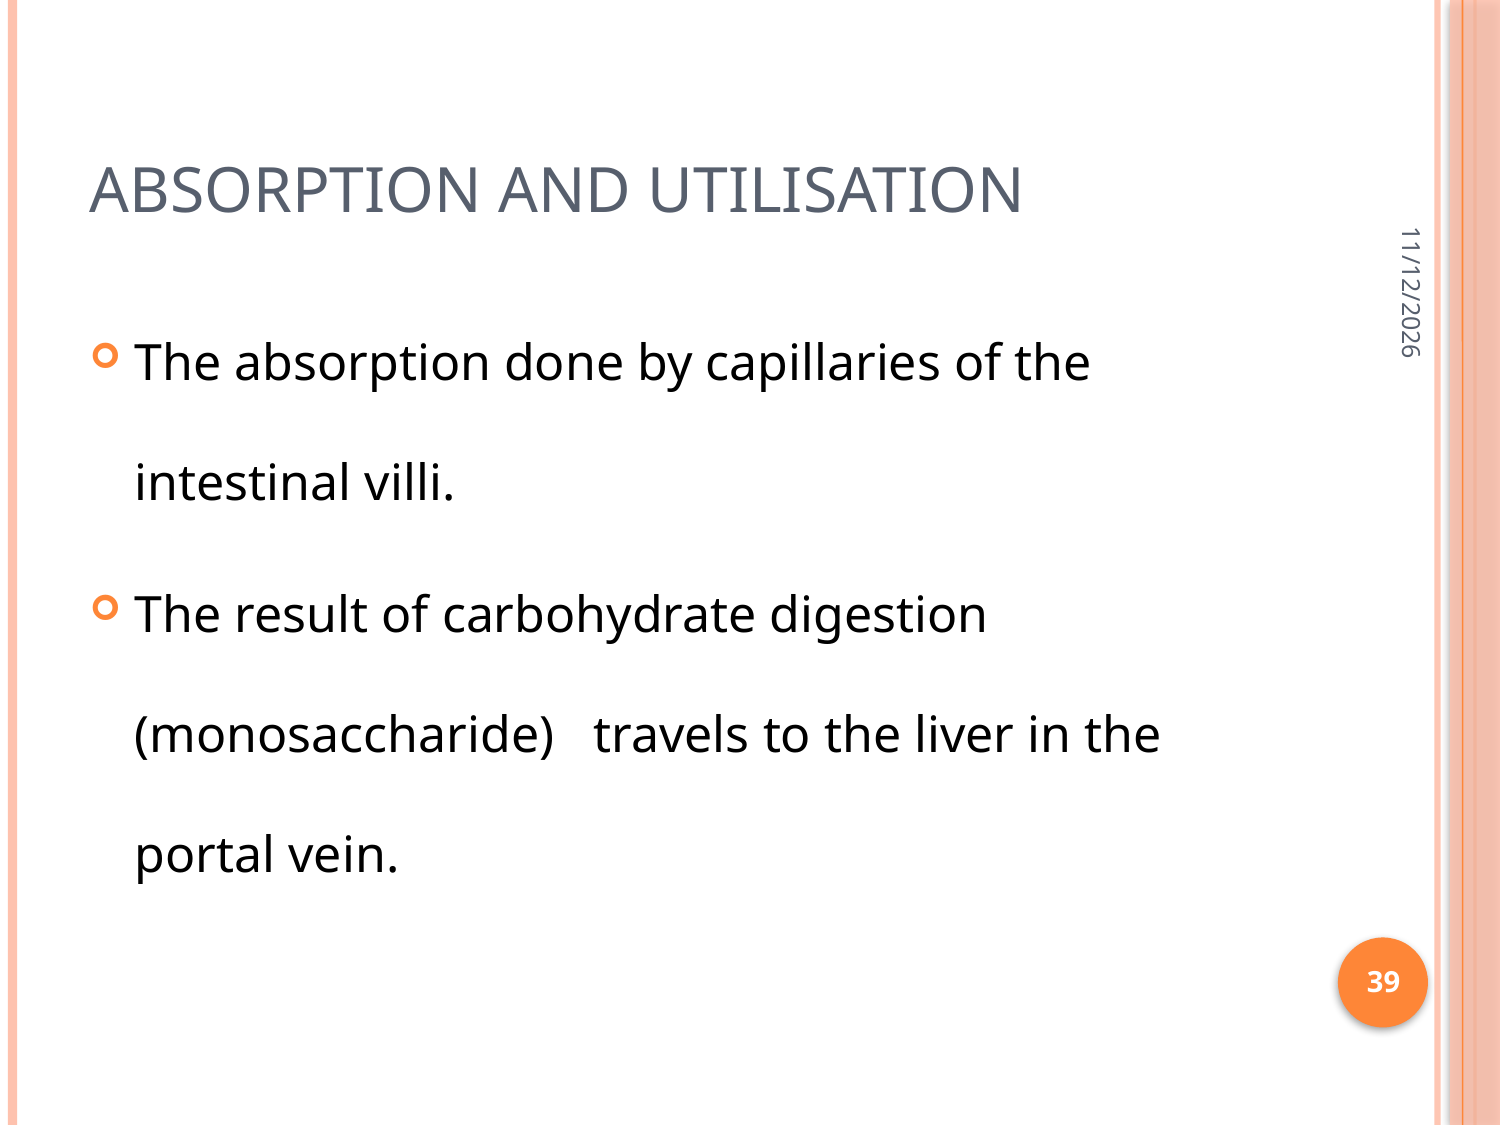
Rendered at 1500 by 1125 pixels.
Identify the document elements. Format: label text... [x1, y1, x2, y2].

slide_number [1378, 43, 1442, 374]
slide_number 39 [1333, 940, 1434, 1027]
list The absorption done by capillaries of the intestinal villi. The result of carbohydrate digestion (monosaccharide) travels to the liver in the portal vein. [75, 262, 1300, 1062]
title Absorption and utilisation [75, 45, 1300, 233]
